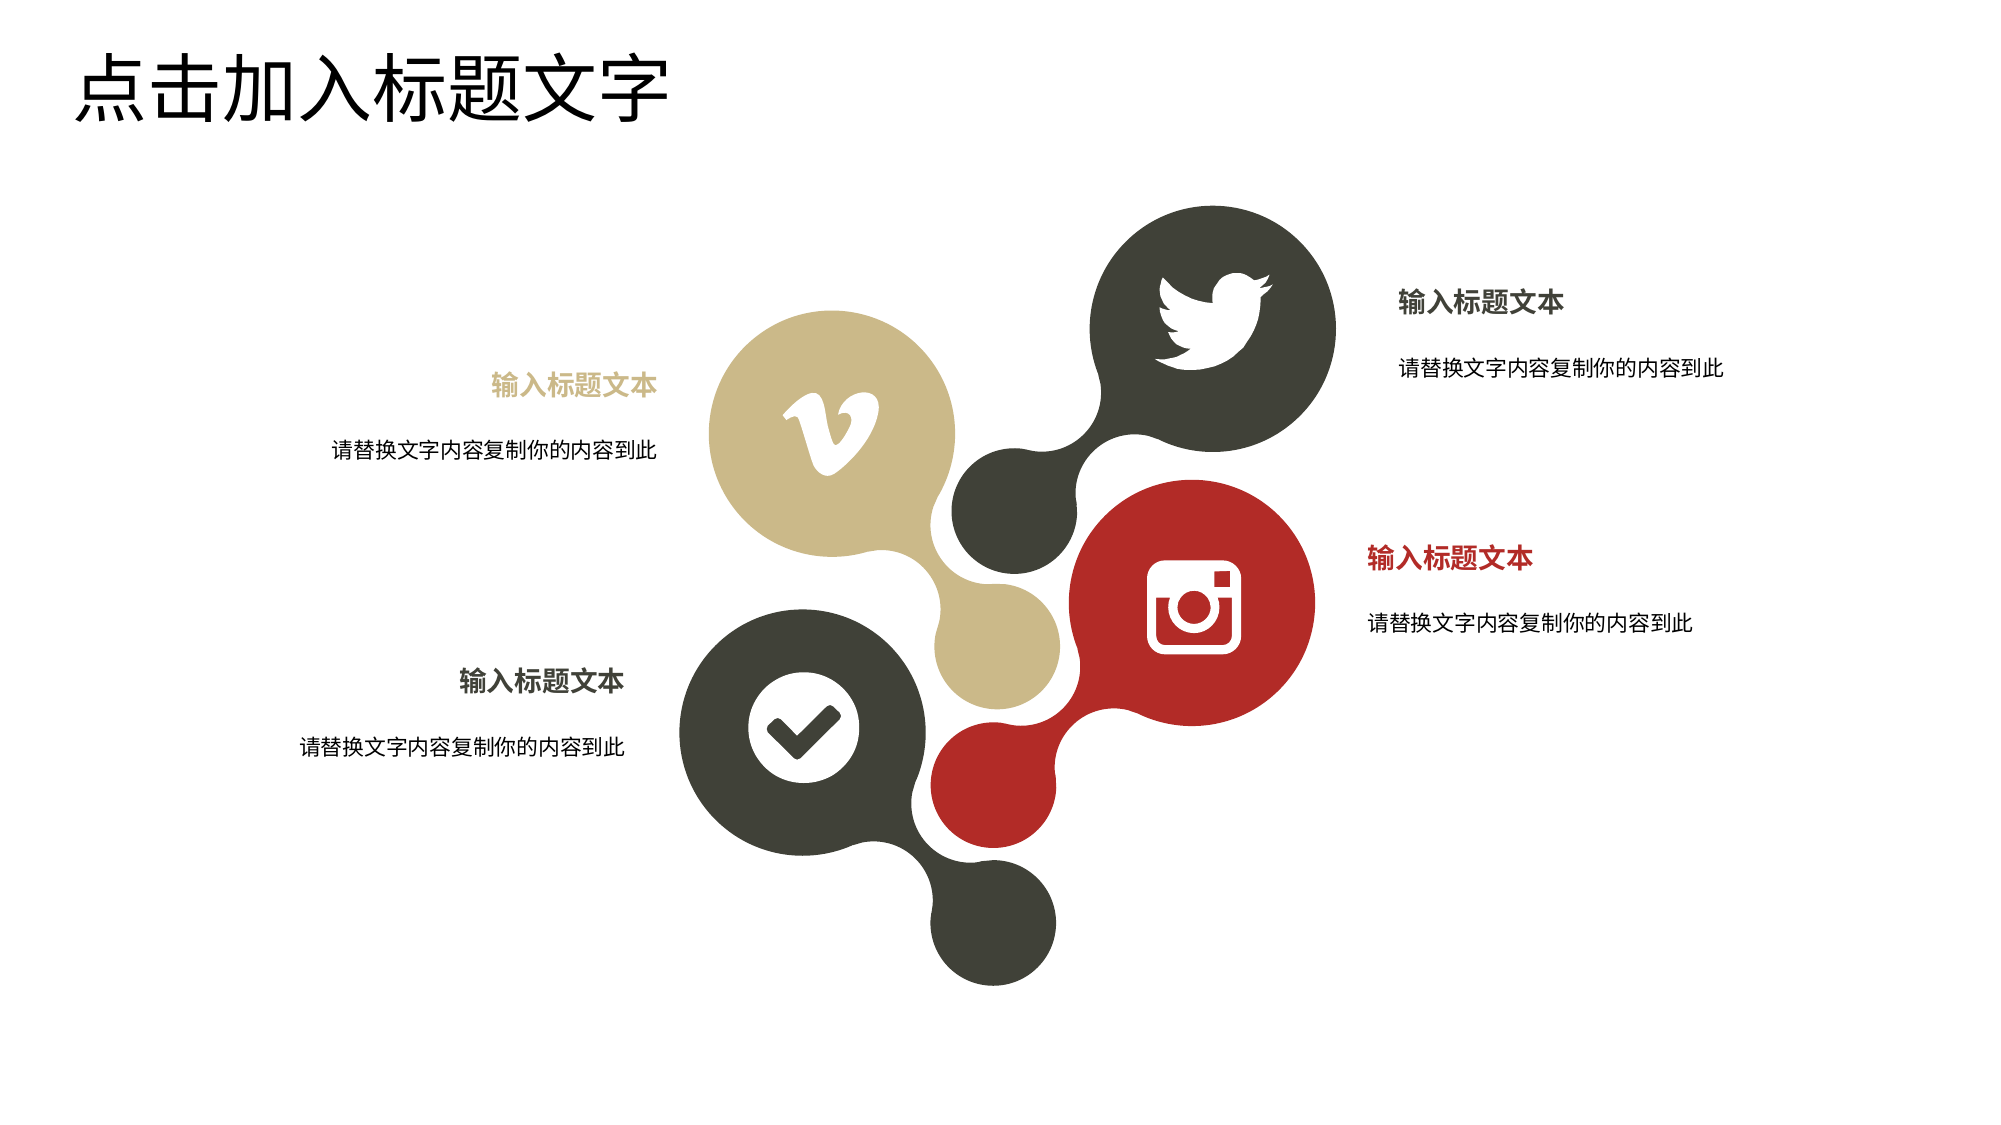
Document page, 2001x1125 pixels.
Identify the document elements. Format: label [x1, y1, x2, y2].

text_box [234, 659, 1105, 930]
text_box [1020, 535, 1759, 797]
text_box [907, 272, 1790, 523]
text_box [266, 288, 1020, 659]
